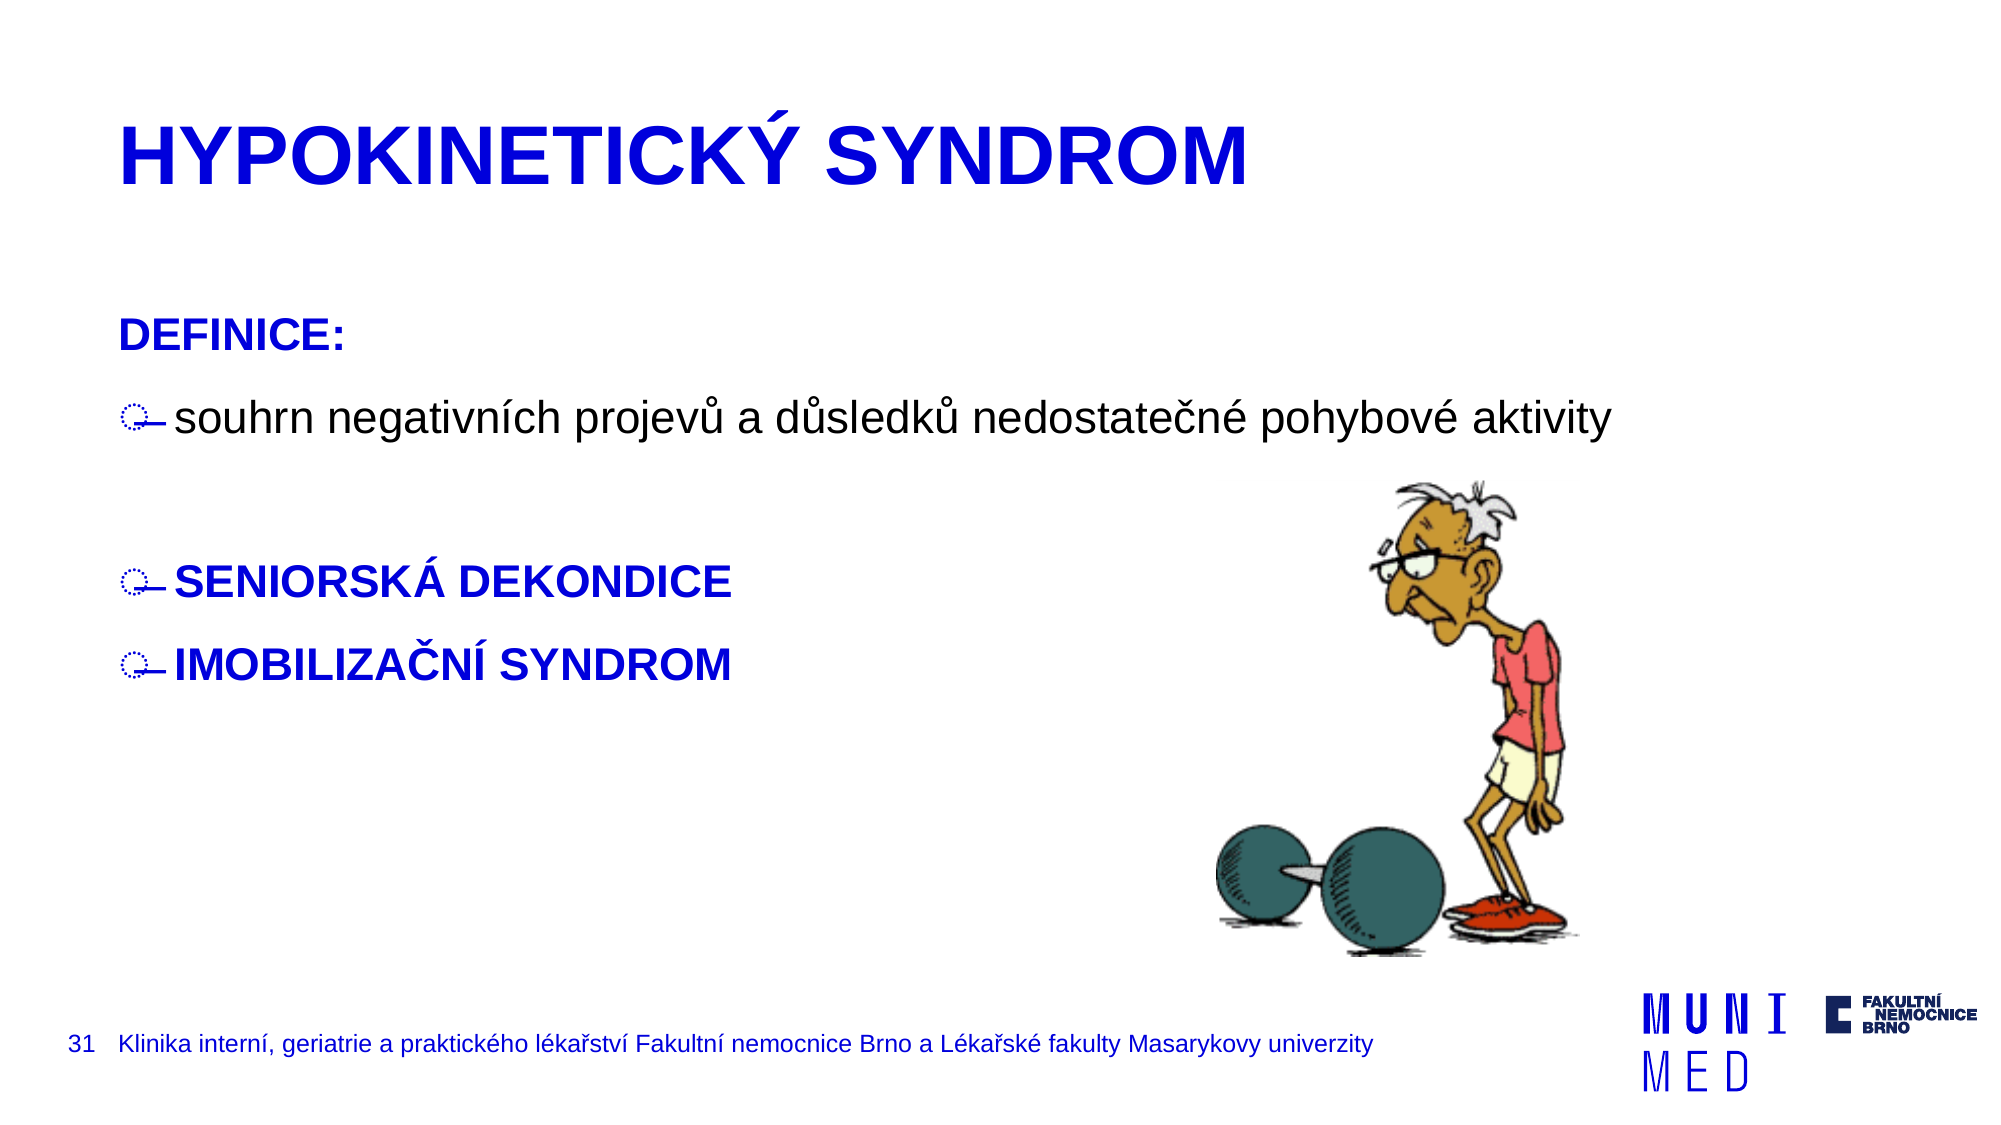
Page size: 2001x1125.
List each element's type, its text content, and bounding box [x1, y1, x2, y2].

list DEFINICE: souhrn negativních projevů a důsledků nedostatečné pohybové aktivity SENIORSKÁ DEKONDICE IMOBILIZAČNÍ SYNDROM [118, 277, 1883, 957]
picture [1215, 479, 1580, 957]
title HYPOKINETICKÝ SYNDROM [118, 118, 1883, 193]
footer Klinika interní, geriatrie a praktického lékařství Fakultní nemocnice Brno a Lékařské fakulty Masarykovy univerzity [118, 1021, 1418, 1063]
slide_number 31 [67, 1021, 110, 1063]
